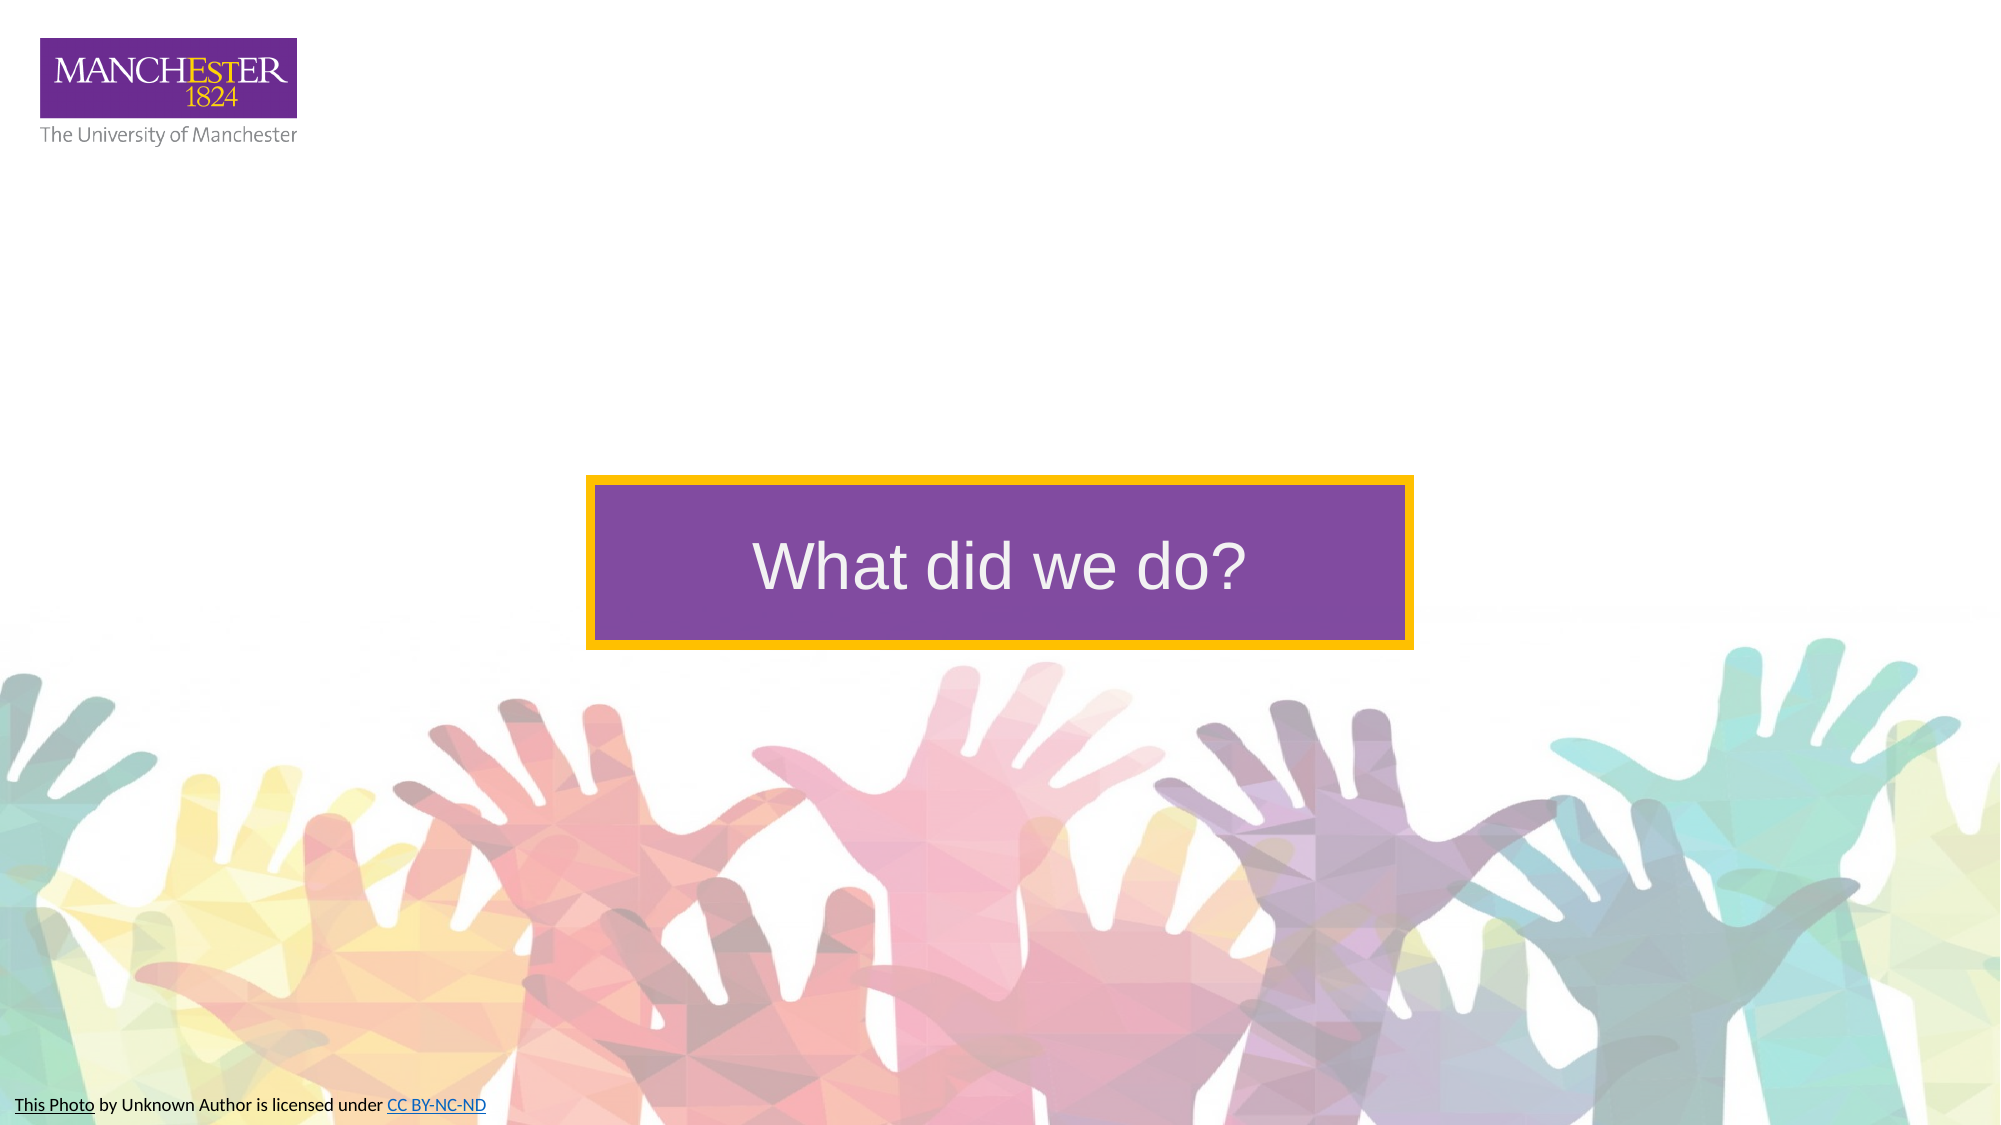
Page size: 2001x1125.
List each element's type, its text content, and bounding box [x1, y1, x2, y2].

title What did we do? [589, 479, 1411, 606]
picture [0, 606, 2000, 1125]
picture [40, 38, 297, 147]
